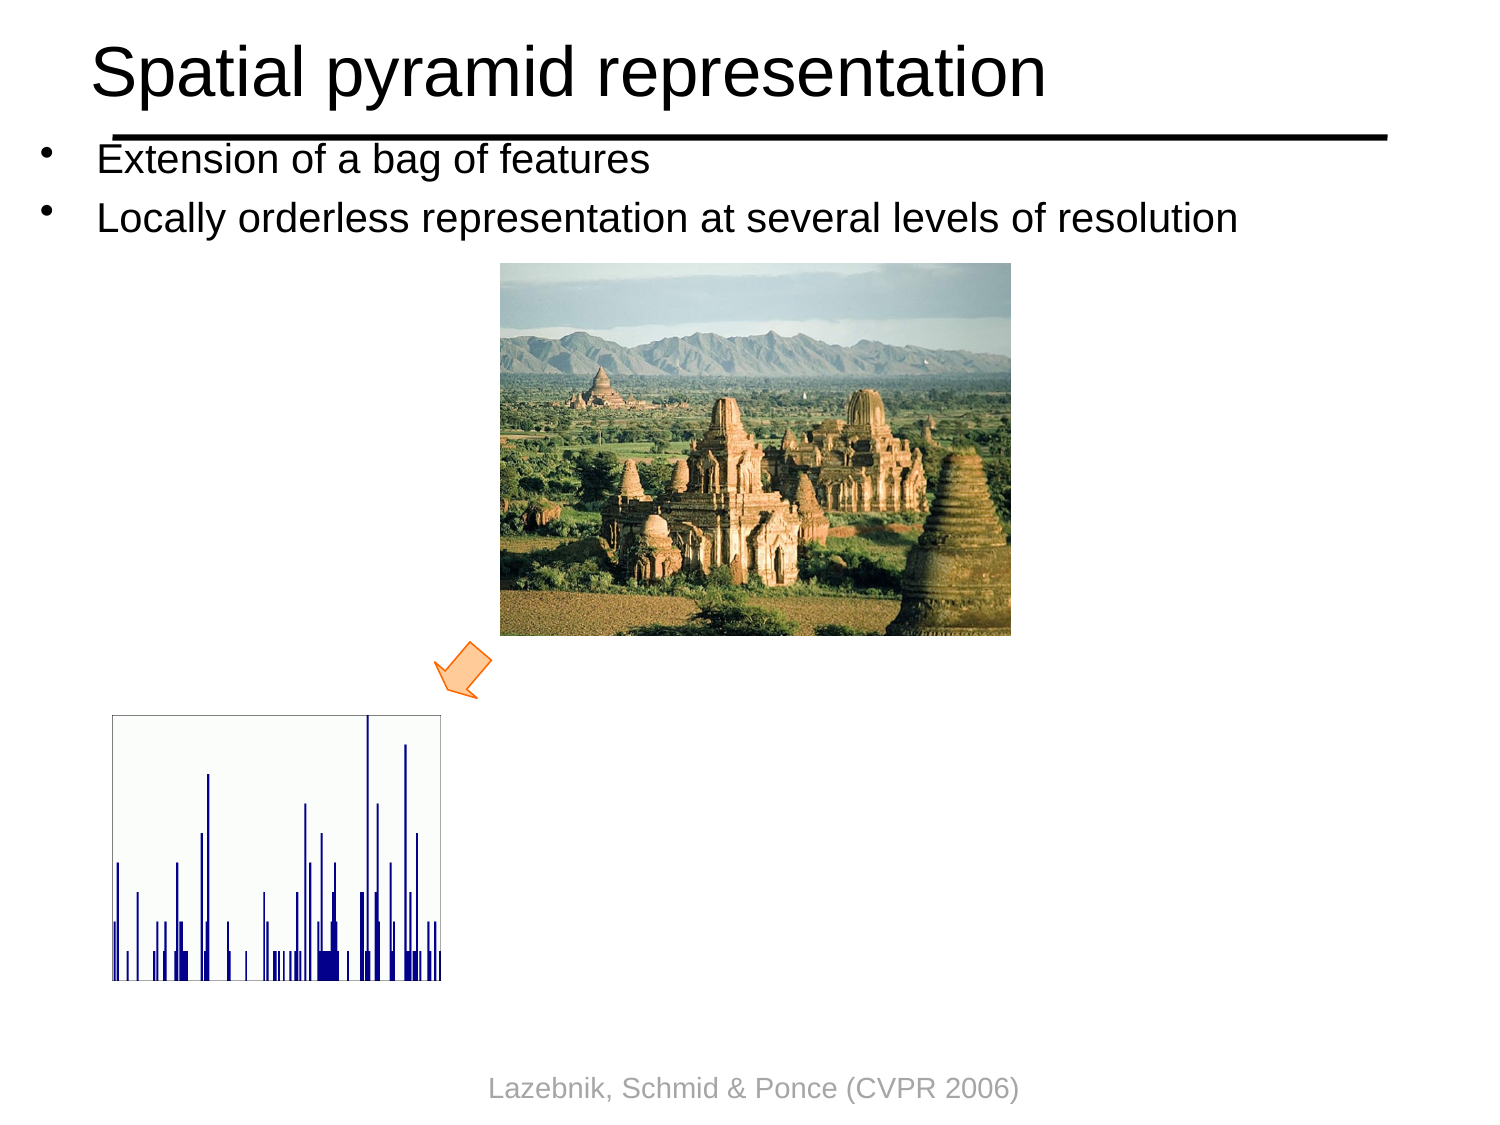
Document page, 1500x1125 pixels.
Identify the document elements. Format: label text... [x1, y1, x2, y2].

text_box Lazebnik, Schmid & Ponce (CVPR 2006) [473, 1062, 1036, 1113]
title Spatial pyramid representation [75, 0, 1425, 124]
picture [499, 262, 1011, 636]
list Extension of a bag of features Locally orderless representation at several levels of resolution [24, 124, 1475, 387]
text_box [112, 644, 493, 1033]
